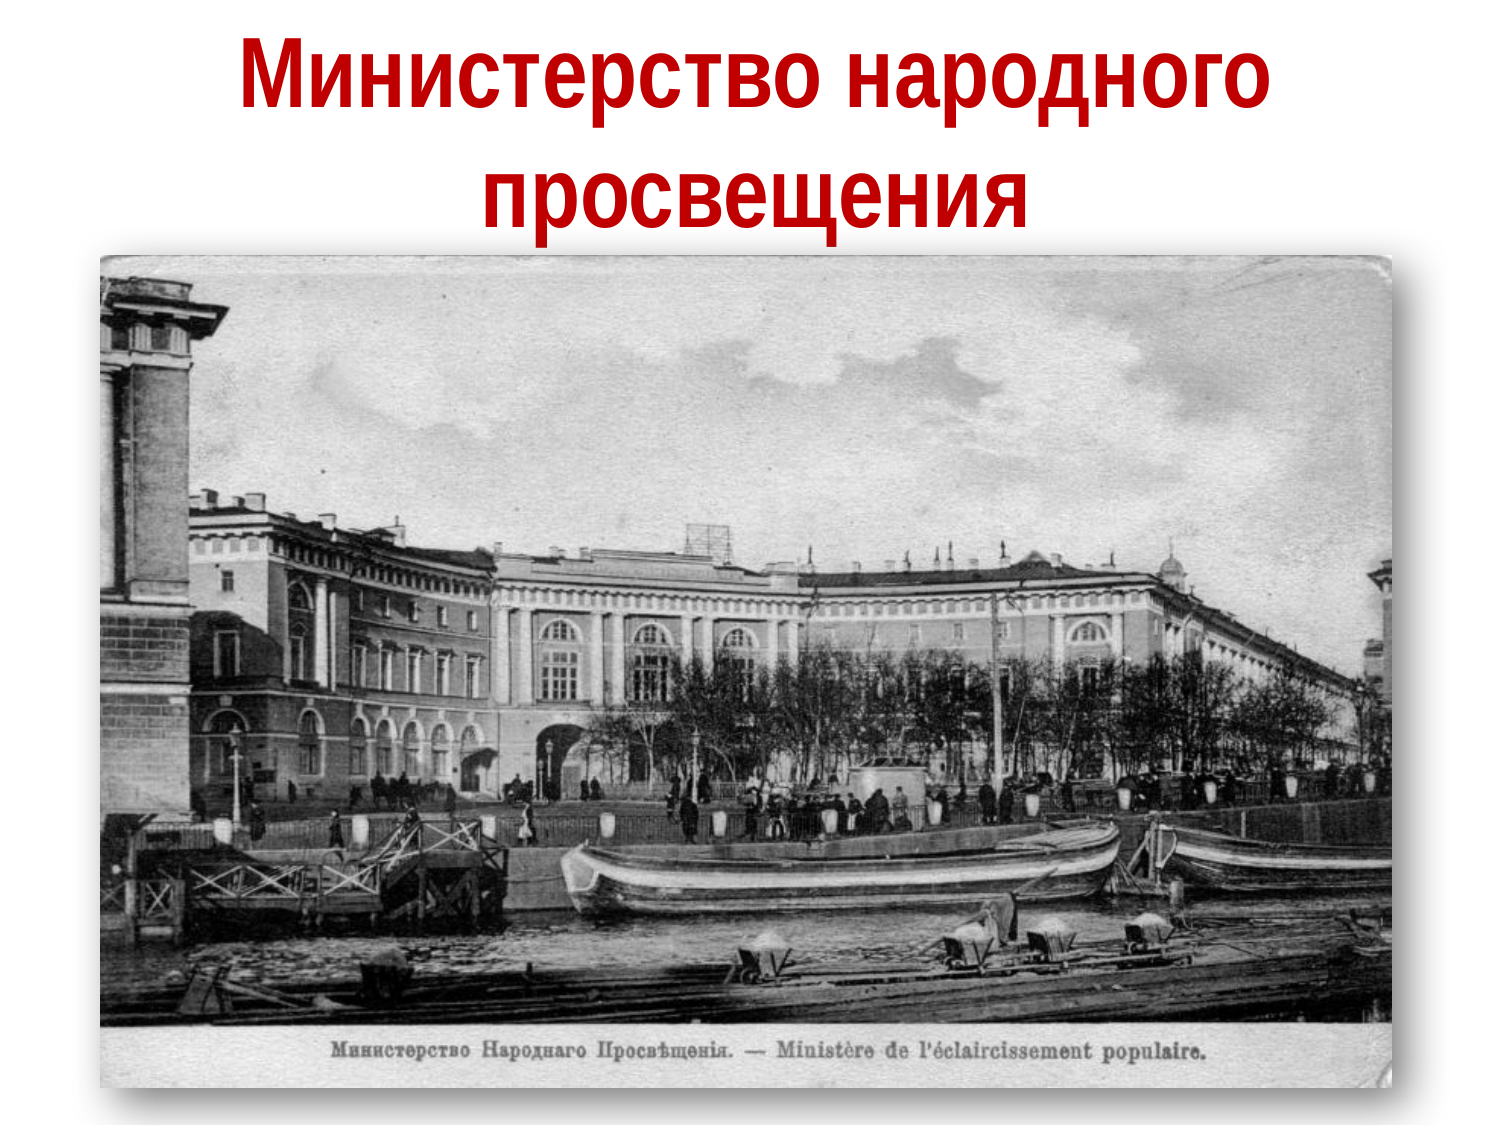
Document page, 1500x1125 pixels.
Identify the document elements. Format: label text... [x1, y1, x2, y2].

text_box Министерство народного просвещения [53, 0, 1459, 255]
picture [100, 255, 1393, 1089]
